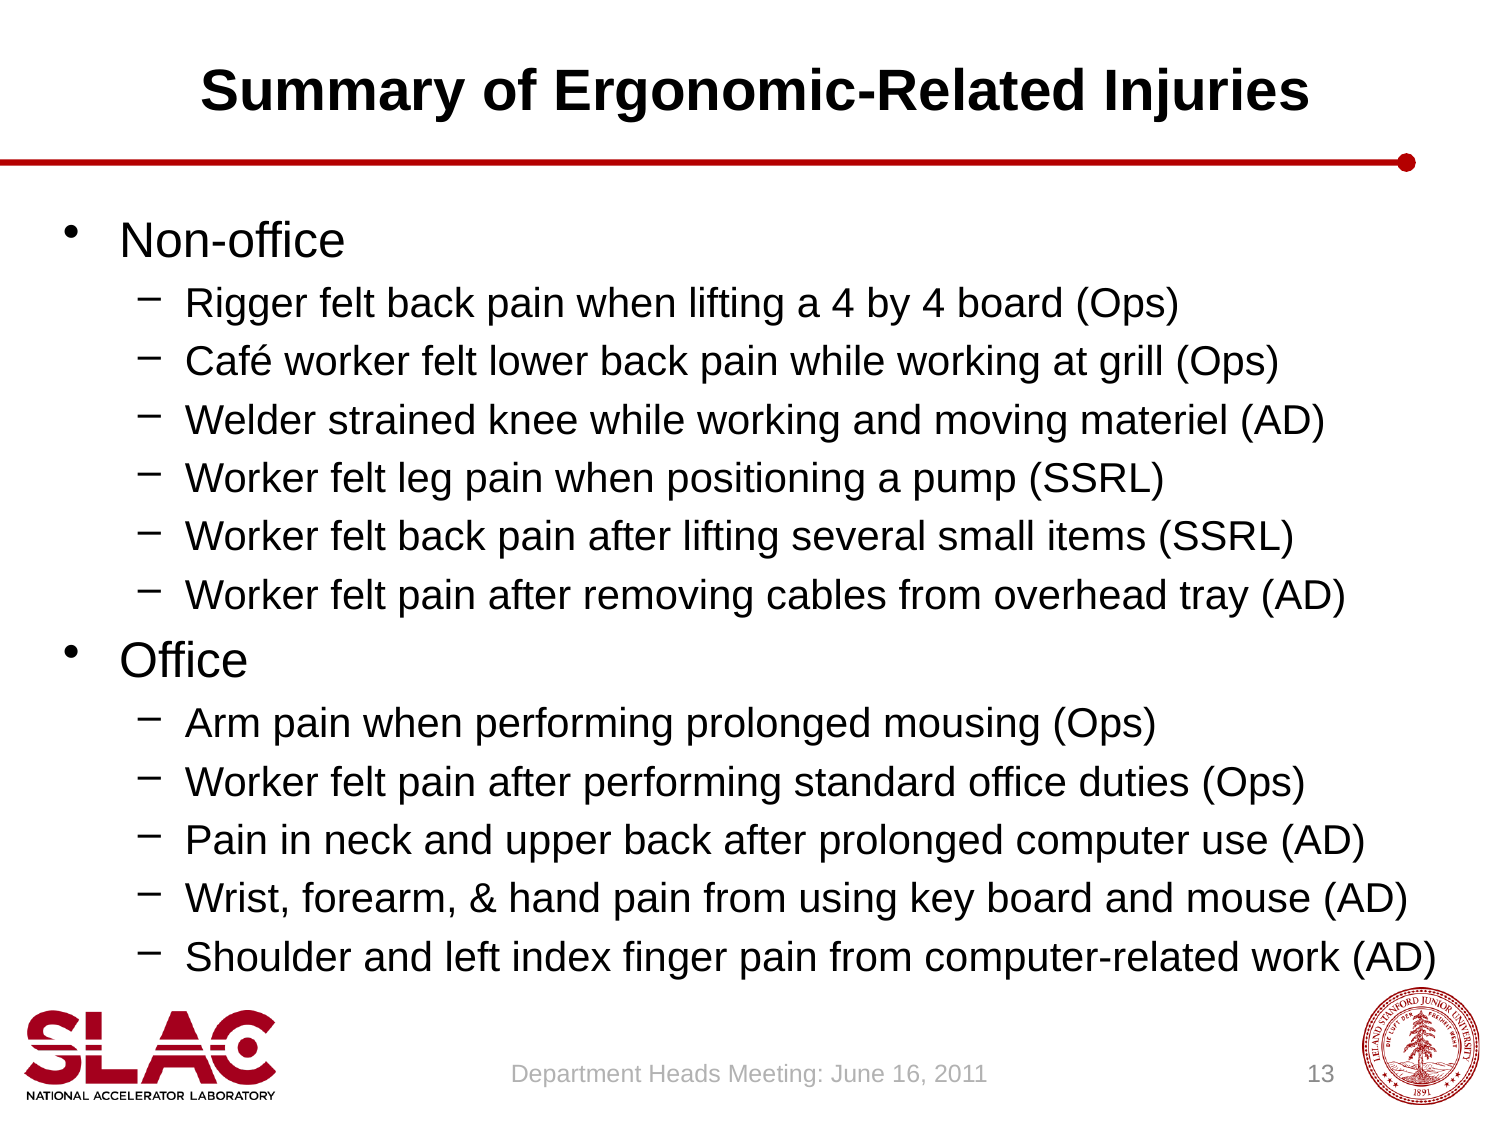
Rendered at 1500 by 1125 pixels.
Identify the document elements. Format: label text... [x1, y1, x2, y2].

footer Department Heads Meeting: June 16, 2011 [450, 1042, 1050, 1103]
slide_number 13 [1074, 1042, 1350, 1103]
picture [24, 1010, 276, 1100]
list Non-office Rigger felt back pain when lifting a 4 by 4 board (Ops) Café worker felt lower back pain while working at grill (Ops) Welder strained knee while working and moving materiel (AD) Worker felt leg pain when positioning a pump (SSRL) Worker felt back pain after lifting several small items (SSRL) Worker felt pain after removing cables from overhead tray (AD) Office Arm pain when performing prolonged mousing (Ops) Worker felt pain after performing standard office duties (Ops) Pain in neck and upper back after prolonged computer use (AD) Wrist, forearm, & hand pain from using key board and mouse (AD) Shoulder and left index finger pain from computer-related work (AD) [47, 199, 1461, 976]
picture [1362, 987, 1480, 1105]
title Summary of Ergonomic-Related Injuries [49, 24, 1463, 151]
